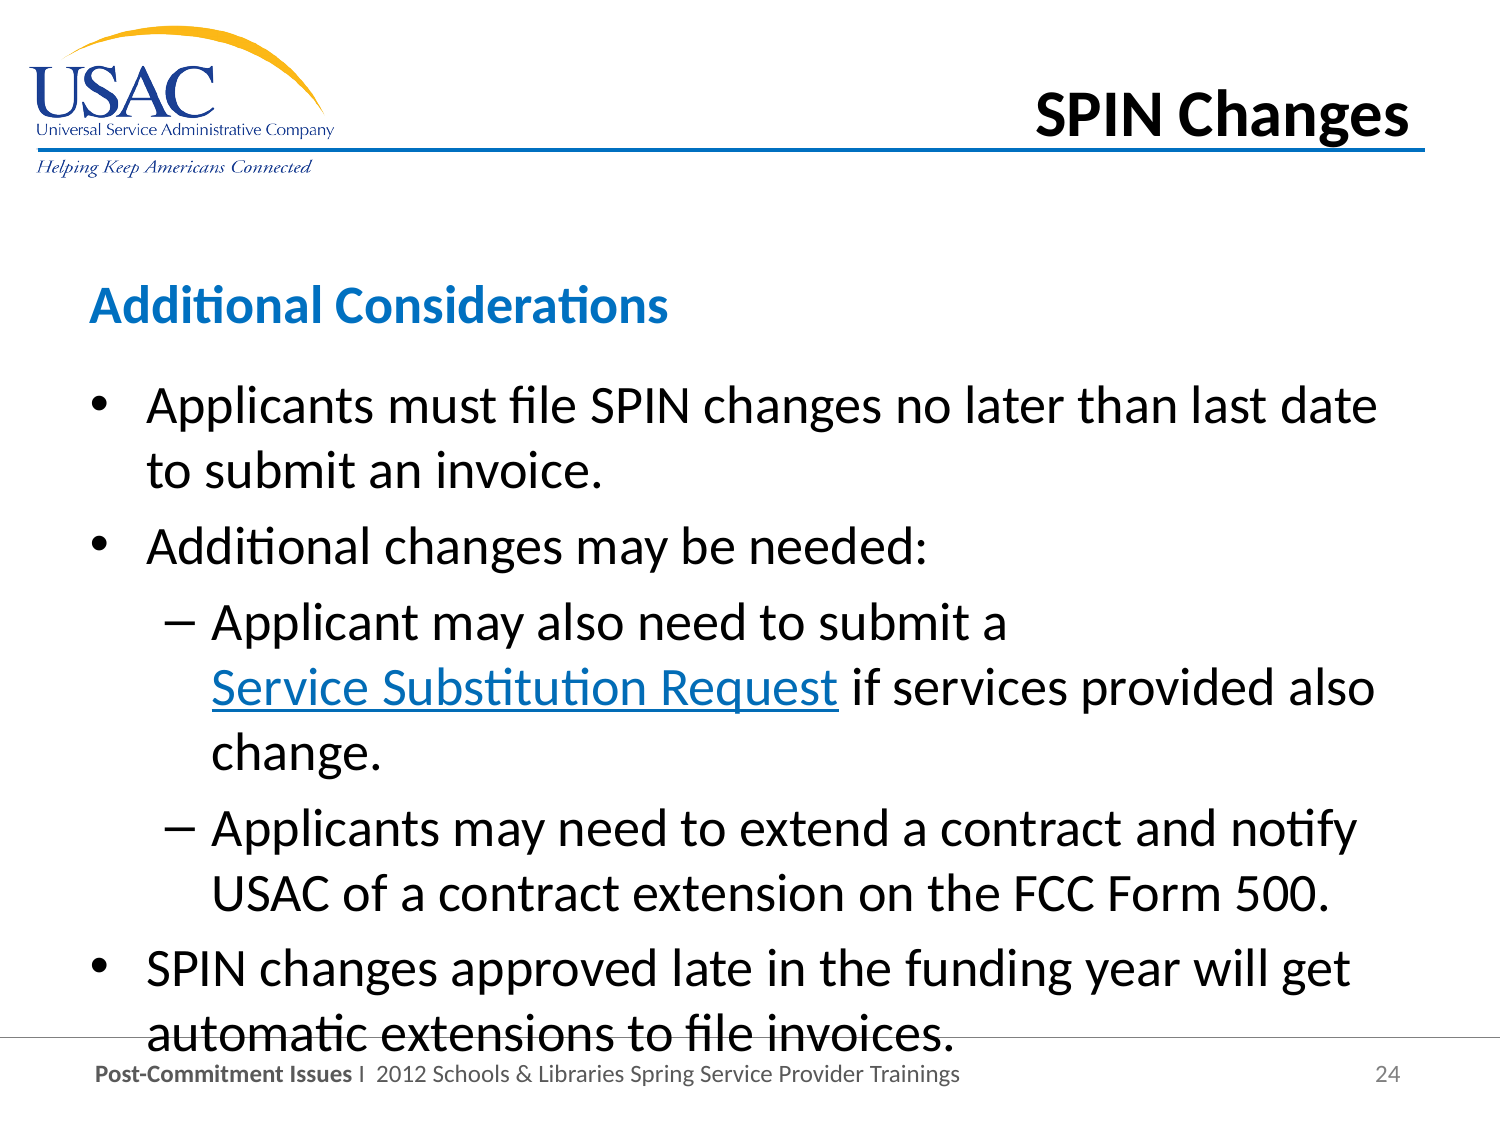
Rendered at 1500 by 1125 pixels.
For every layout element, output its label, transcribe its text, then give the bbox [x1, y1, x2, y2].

list Additional Considerations [75, 262, 1425, 363]
picture [0, 0, 375, 476]
list SPIN Changes [825, 62, 1425, 150]
list Applicants must file SPIN changes no later than last date to submit an invoice. Additional changes may be needed: Applicant may also need to submit a Service Substitution Request if services provided also change. Applicants may need to extend a contract and notify USAC of a contract extension on the FCC Form 500. SPIN changes approved late in the funding year will get automatic extensions to file invoices. [75, 363, 1425, 1025]
